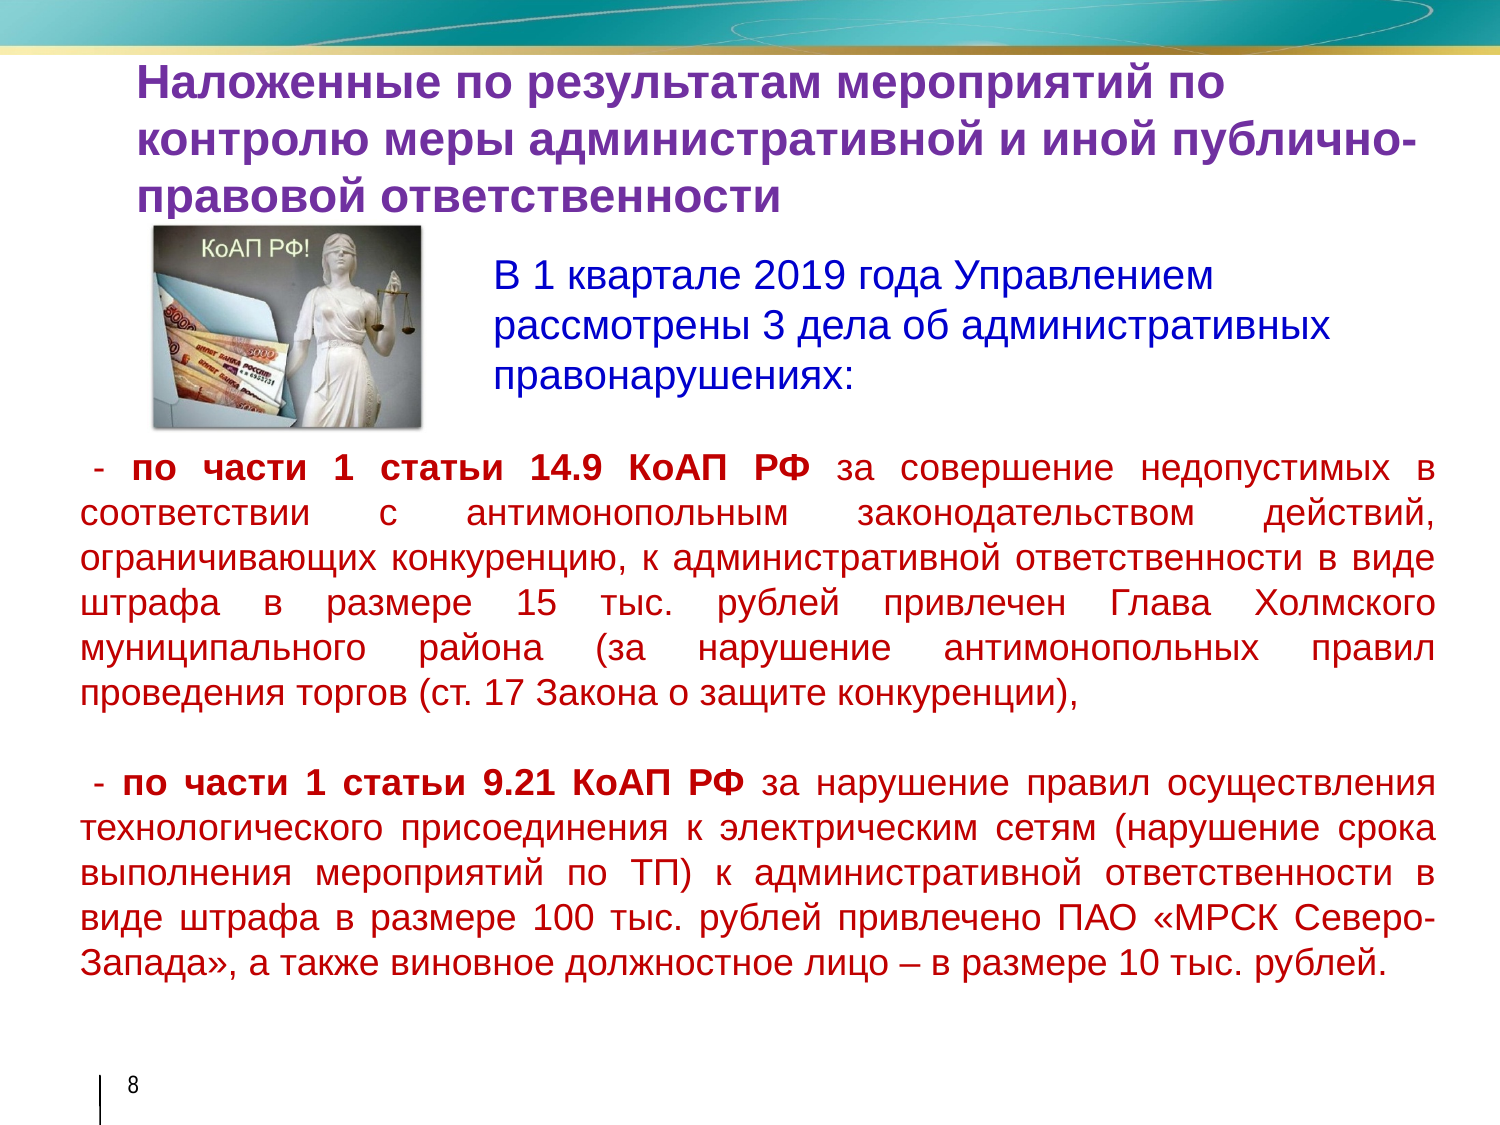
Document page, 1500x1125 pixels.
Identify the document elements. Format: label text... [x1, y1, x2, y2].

picture [147, 219, 428, 433]
picture [0, 0, 1500, 55]
slide_number 8 [0, 1060, 155, 1125]
list Наложенные по результатам мероприятий по контролю меры административной и иной публично-правовой ответственности В 1 квартале 2019 года Управлением рассмотрены 3 дела об административных правонарушениях: - по части 1 статьи 14.9 КоАП РФ за совершение недопустимых в соответствии с антимонопольным законодательством действий, ограничивающих конкуренцию, к административной ответственности в виде штрафа в размере 15 тыс. рублей привлечен Глава Холмского муниципального района (за нарушение антимонопольных правил проведения торгов (ст. 17 Закона о защите конкуренции), - по части 1 статьи 9.21 КоАП РФ за нарушение правил осуществления технологического присоединения к электрическим сетям (нарушение срока выполнения мероприятий по ТП) к административной ответственности в виде штрафа в размере 100 тыс. рублей привлечено ПАО «МРСК Северо-Запада», а также виновное должностное лицо – в размере 10 тыс. рублей. [64, 42, 1453, 1083]
